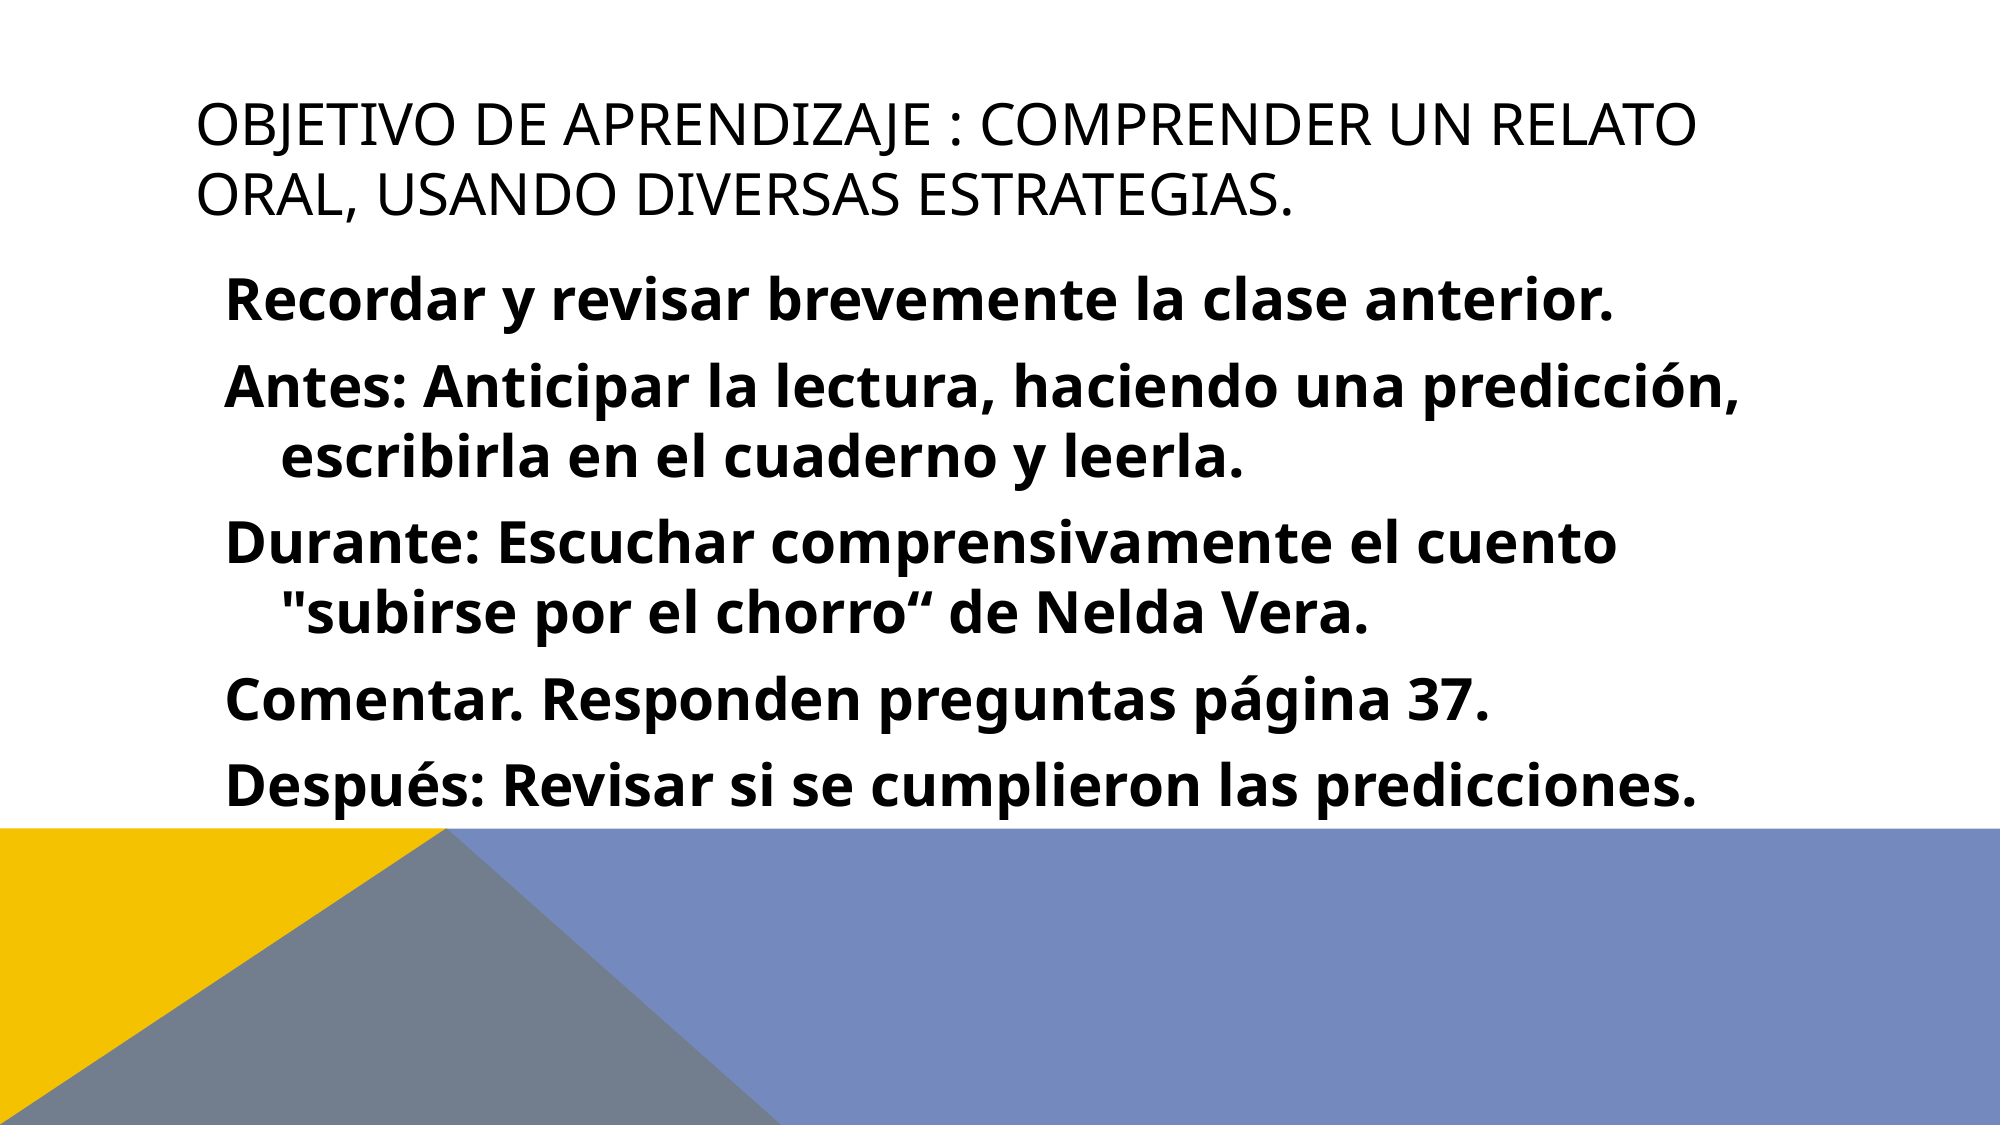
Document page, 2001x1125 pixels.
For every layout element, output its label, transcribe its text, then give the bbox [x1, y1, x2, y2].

title Objetivo de aprendizaje : comprender un relato oral, usando diversas estrategias. [180, 60, 1825, 255]
list Recordar y revisar brevemente la clase anterior. Antes: Anticipar la lectura, haciendo una predicción, escribirla en el cuaderno y leerla. Durante: Escuchar comprensivamente el cuento "subirse por el chorro“ de Nelda Vera. Comentar. Responden preguntas página 37. Después: Revisar si se cumplieron las predicciones. [209, 254, 1855, 888]
